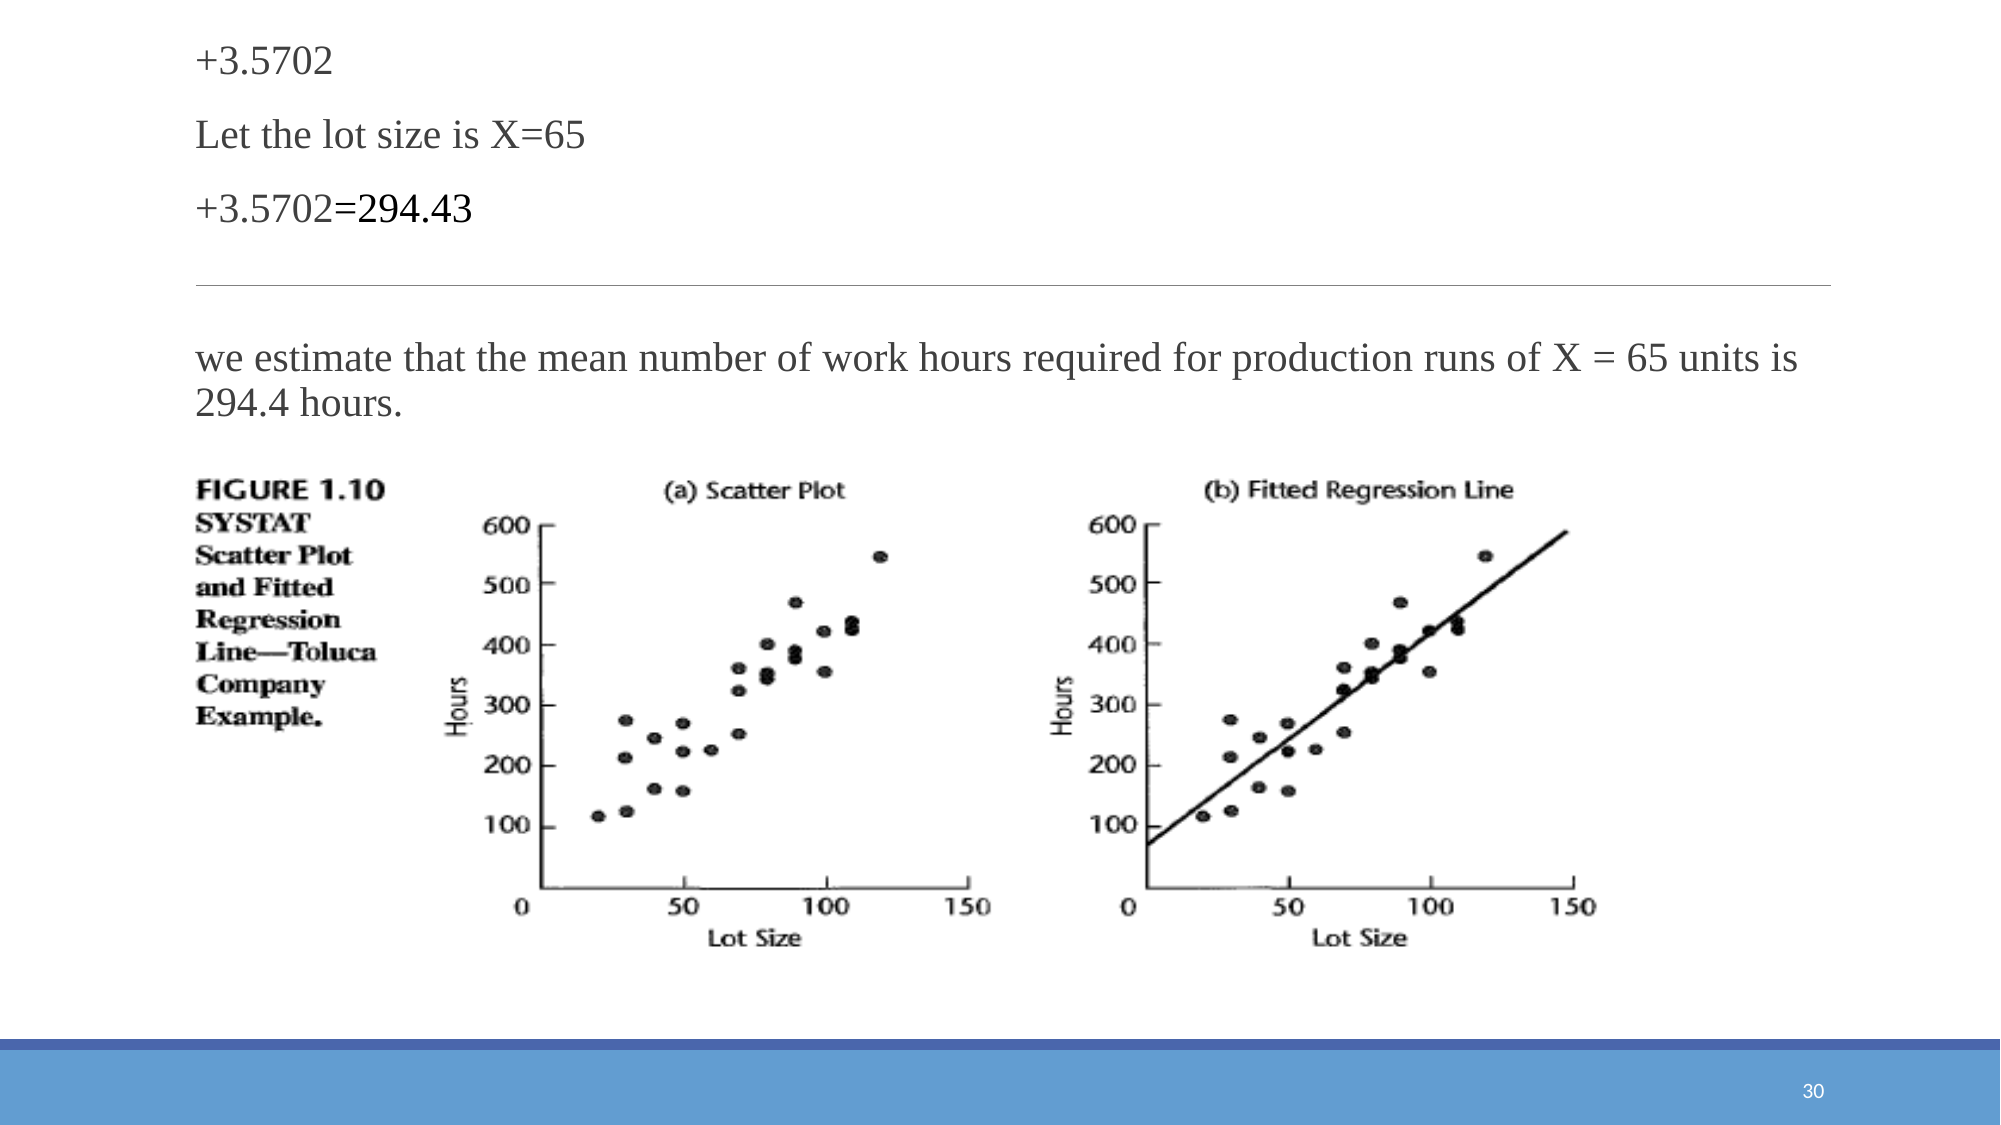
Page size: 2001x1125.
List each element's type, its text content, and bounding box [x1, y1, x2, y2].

slide_number 30 [1624, 1059, 1840, 1120]
picture [179, 466, 1681, 964]
